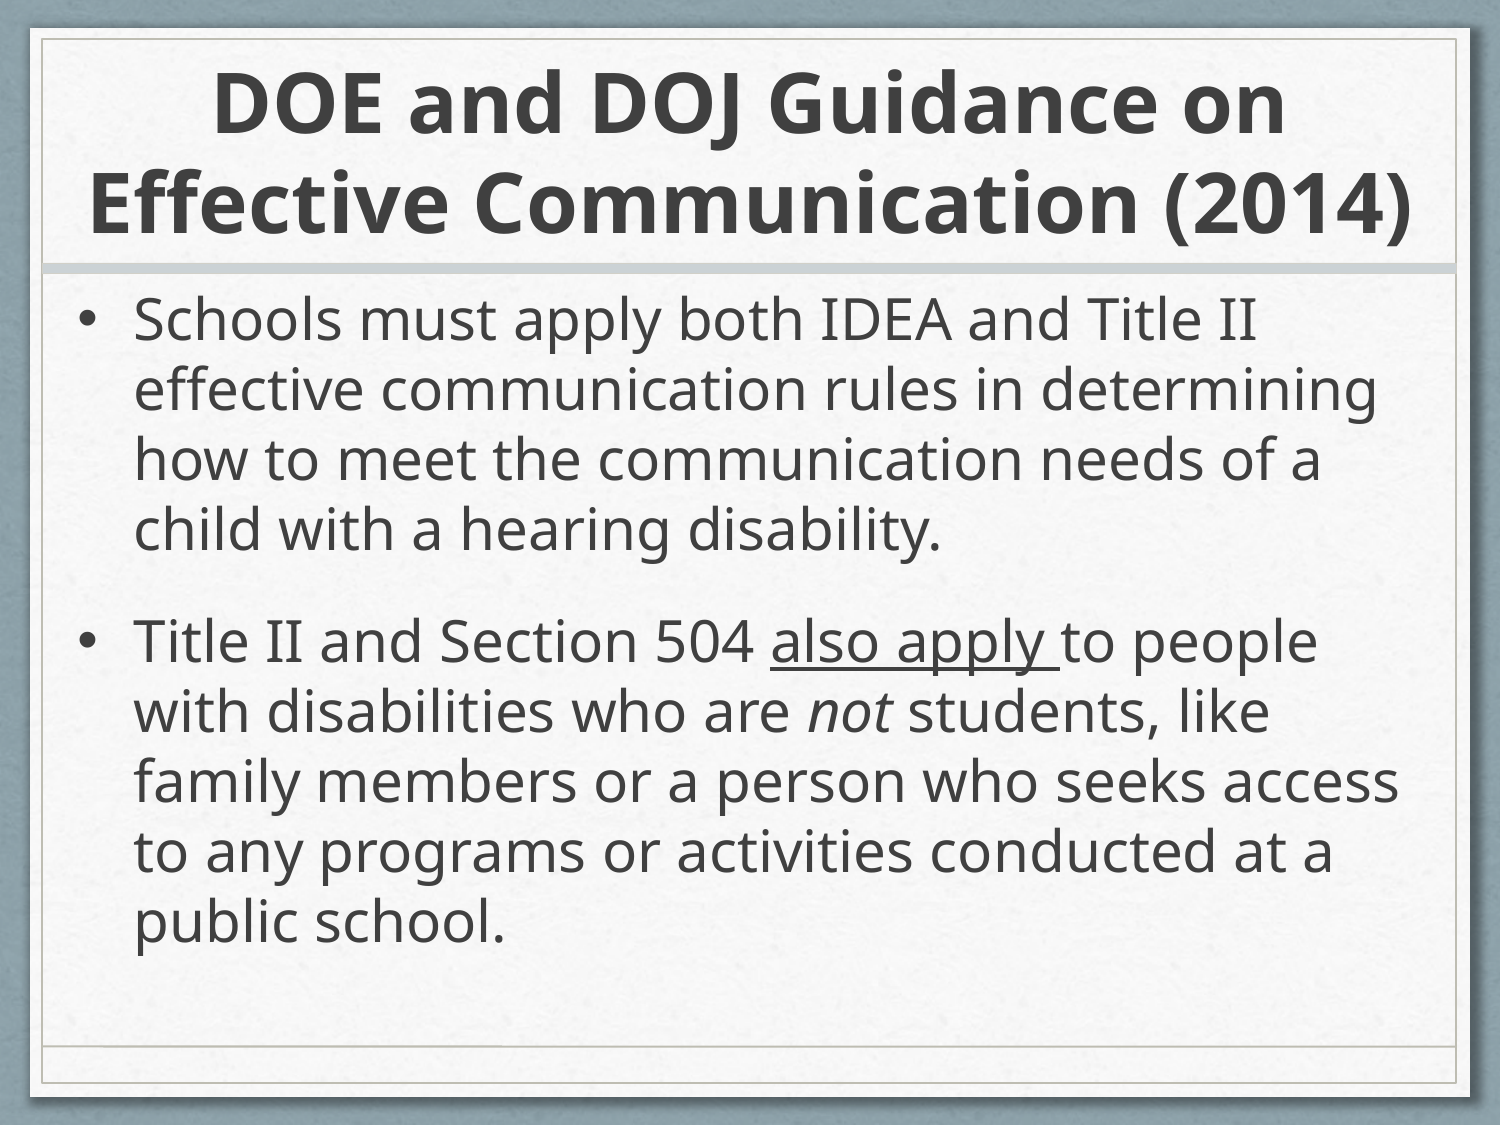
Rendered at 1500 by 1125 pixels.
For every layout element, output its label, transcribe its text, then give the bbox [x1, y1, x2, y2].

picture [30, 28, 1470, 1097]
title DOE and DOJ Guidance on Effective Communication (2014) [62, 40, 1438, 260]
list Schools must apply both IDEA and Title II effective communication rules in determining how to meet the communication needs of a child with a hearing disability. Title II and Section 504 also apply to people with disabilities who are not students, like family members or a person who seeks access to any programs or activities conducted at a public school. [62, 275, 1425, 1075]
